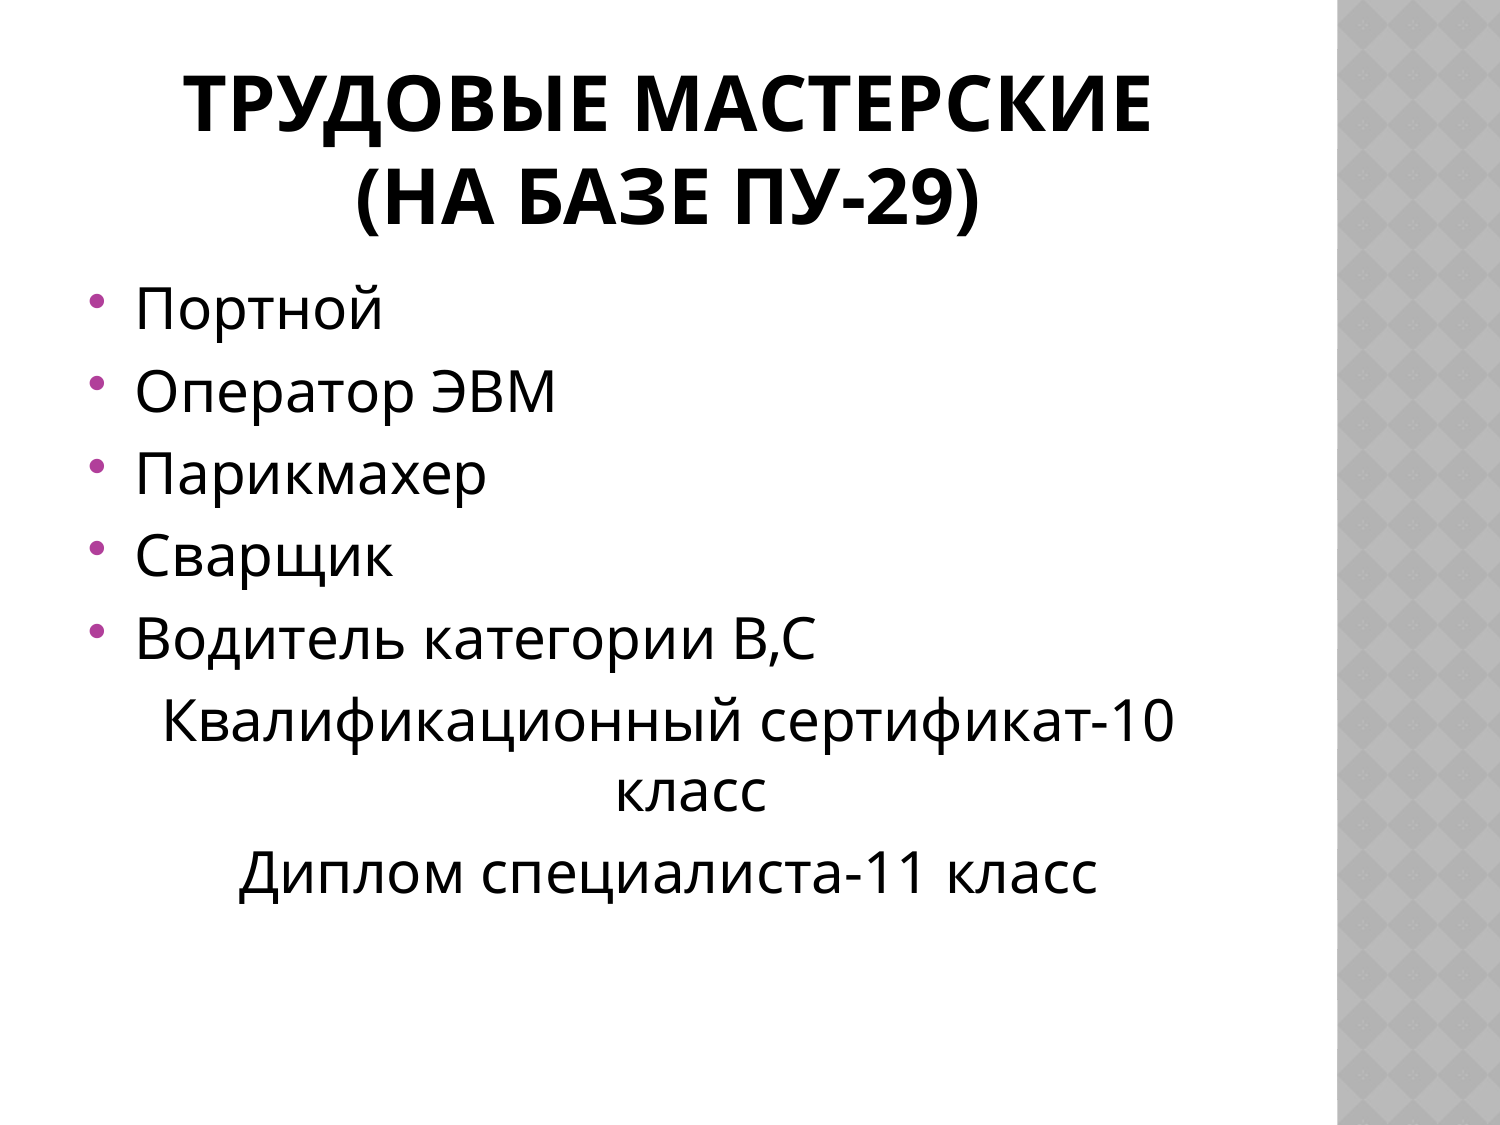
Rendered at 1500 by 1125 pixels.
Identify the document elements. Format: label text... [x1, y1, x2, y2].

list Портной Оператор ЭВМ Парикмахер Сварщик Водитель категории В,С Квалификационный сертификат-10 класс Диплом специалиста-11 класс [75, 264, 1263, 1059]
title Трудовые мастерские (на базе ПУ-29) [75, 52, 1263, 240]
